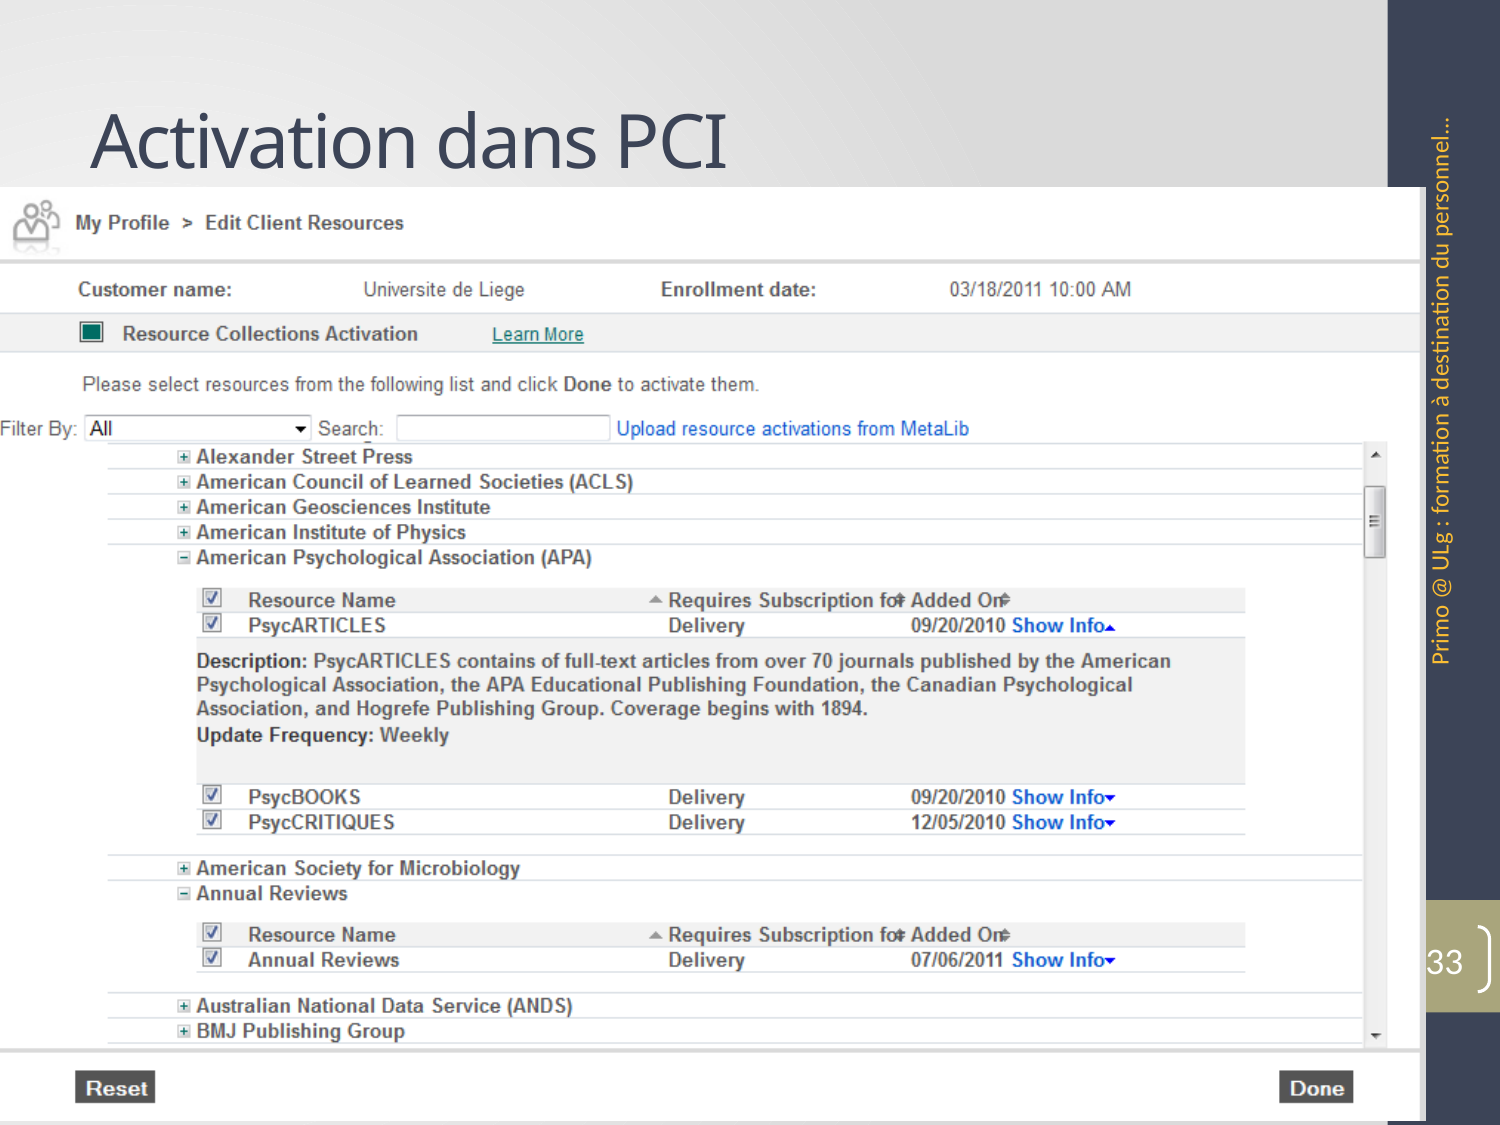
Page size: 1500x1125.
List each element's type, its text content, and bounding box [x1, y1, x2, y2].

title Activation dans PCI [75, 45, 1325, 179]
slide_number 33 [1438, 925, 1492, 994]
footer Primo @ ULg : formation à destination du personnel... [1408, 101, 1469, 889]
picture [0, 187, 1427, 1122]
